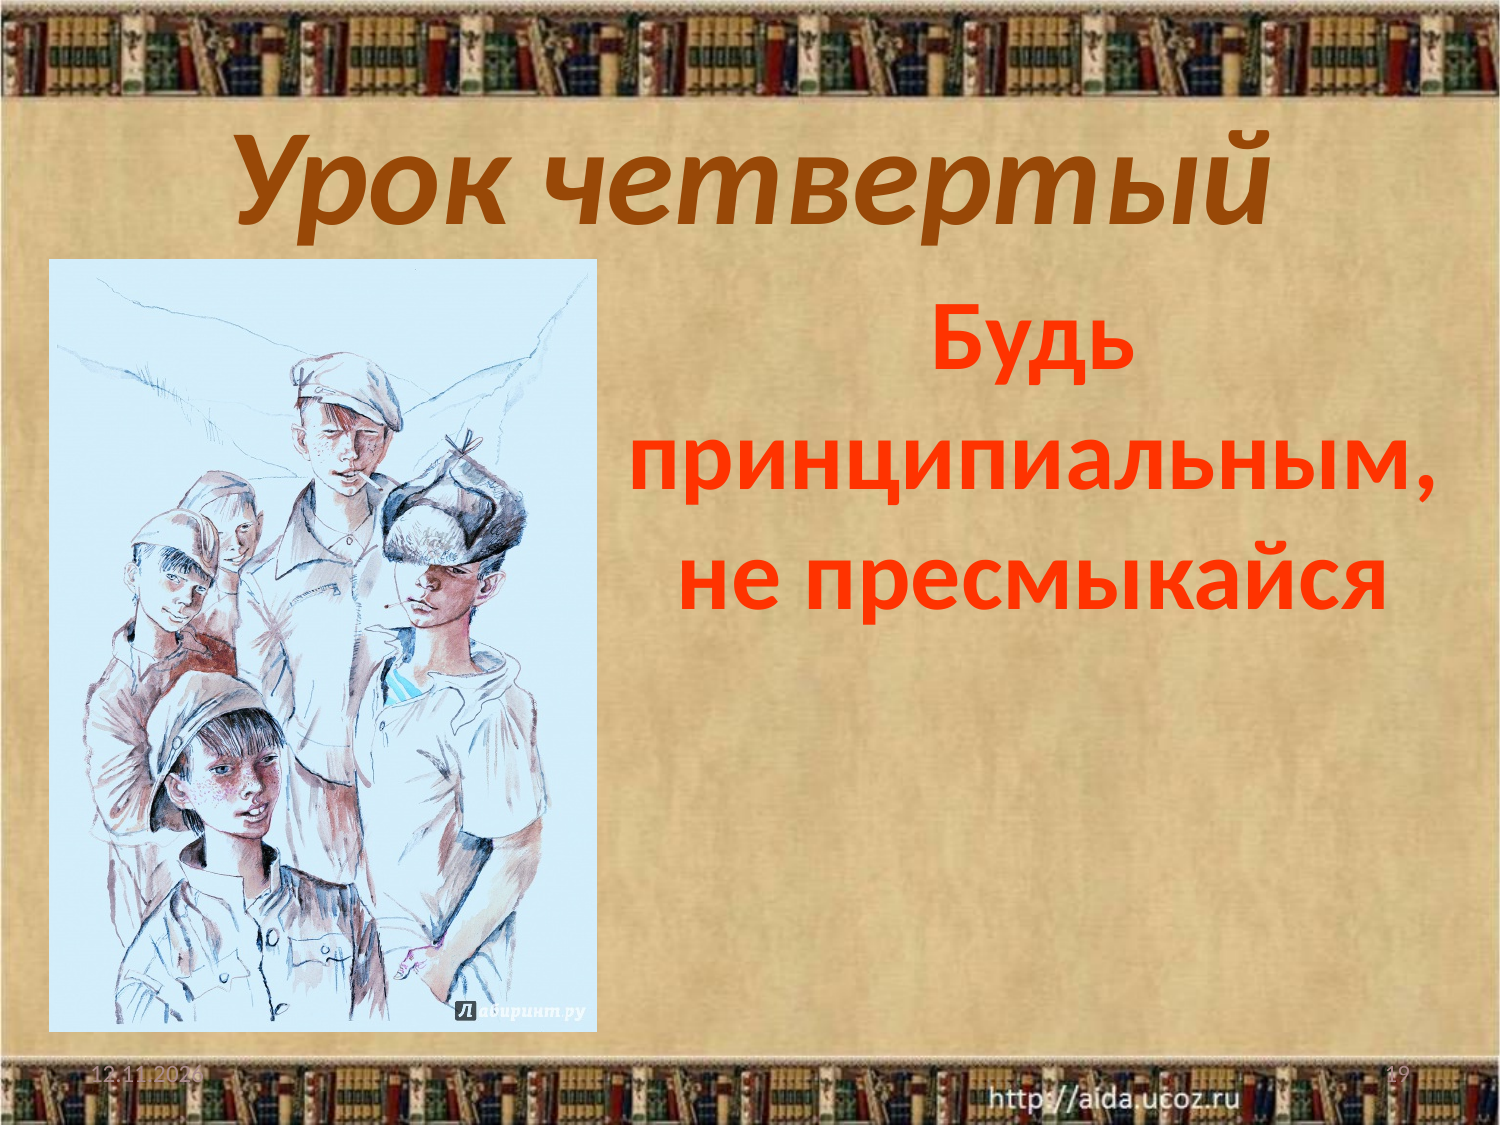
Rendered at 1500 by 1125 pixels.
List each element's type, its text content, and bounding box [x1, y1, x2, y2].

picture [0, 0, 1500, 1125]
title Урок четвертый [75, 76, 1425, 264]
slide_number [75, 1042, 425, 1103]
list Будь принципиальным, не пресмыкайся [608, 262, 1459, 1005]
slide_number 19 [1074, 1042, 1425, 1103]
